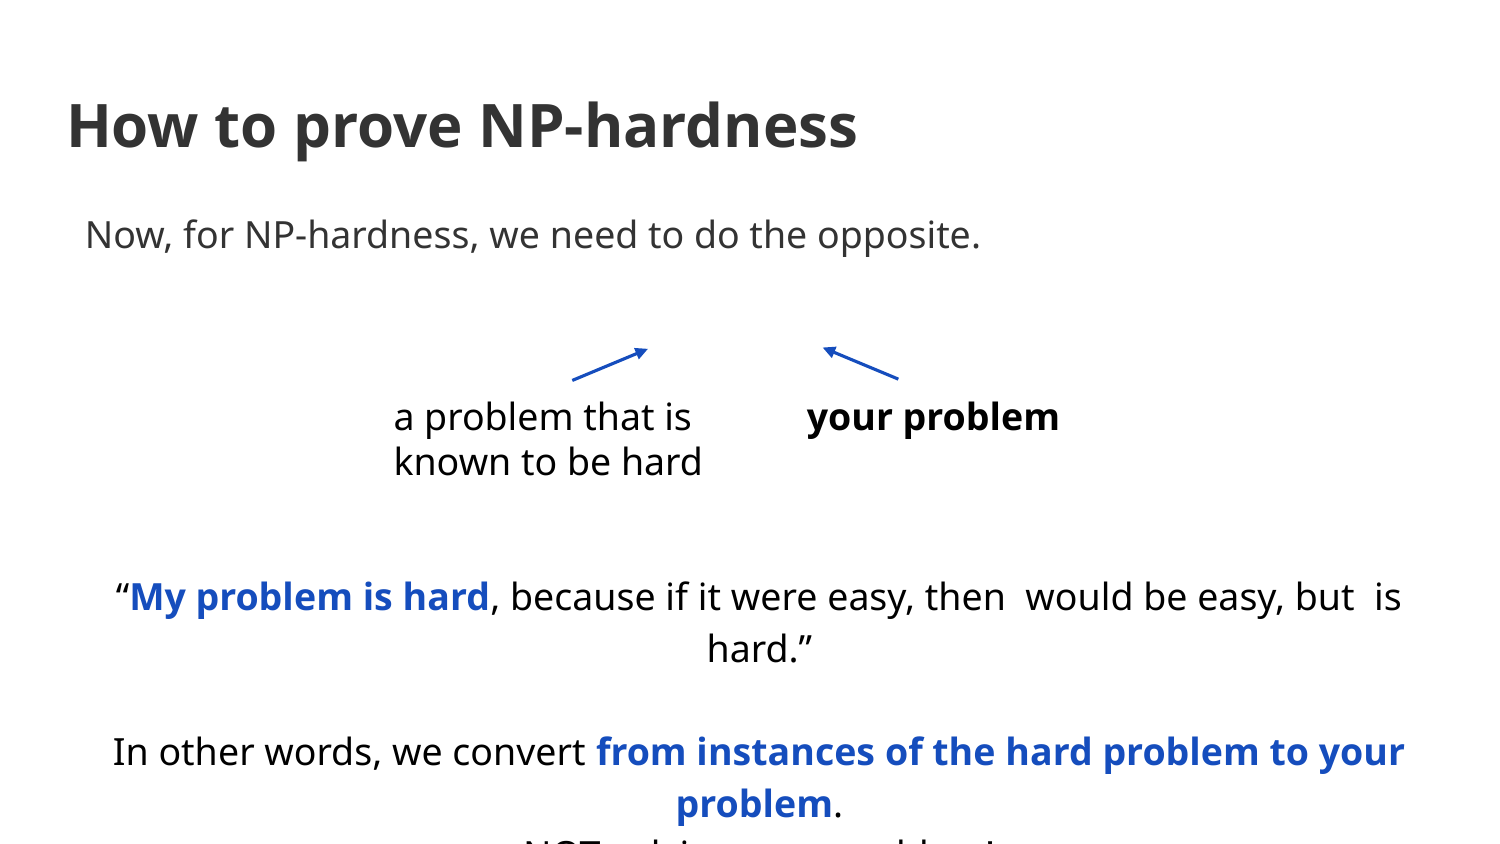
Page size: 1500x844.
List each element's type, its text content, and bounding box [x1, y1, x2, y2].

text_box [572, 348, 648, 381]
text_box a problem that is known to be hard [378, 385, 718, 491]
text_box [822, 347, 899, 380]
text_box your problem [792, 385, 1076, 446]
title How to prove NP-hardness [51, 72, 1449, 176]
